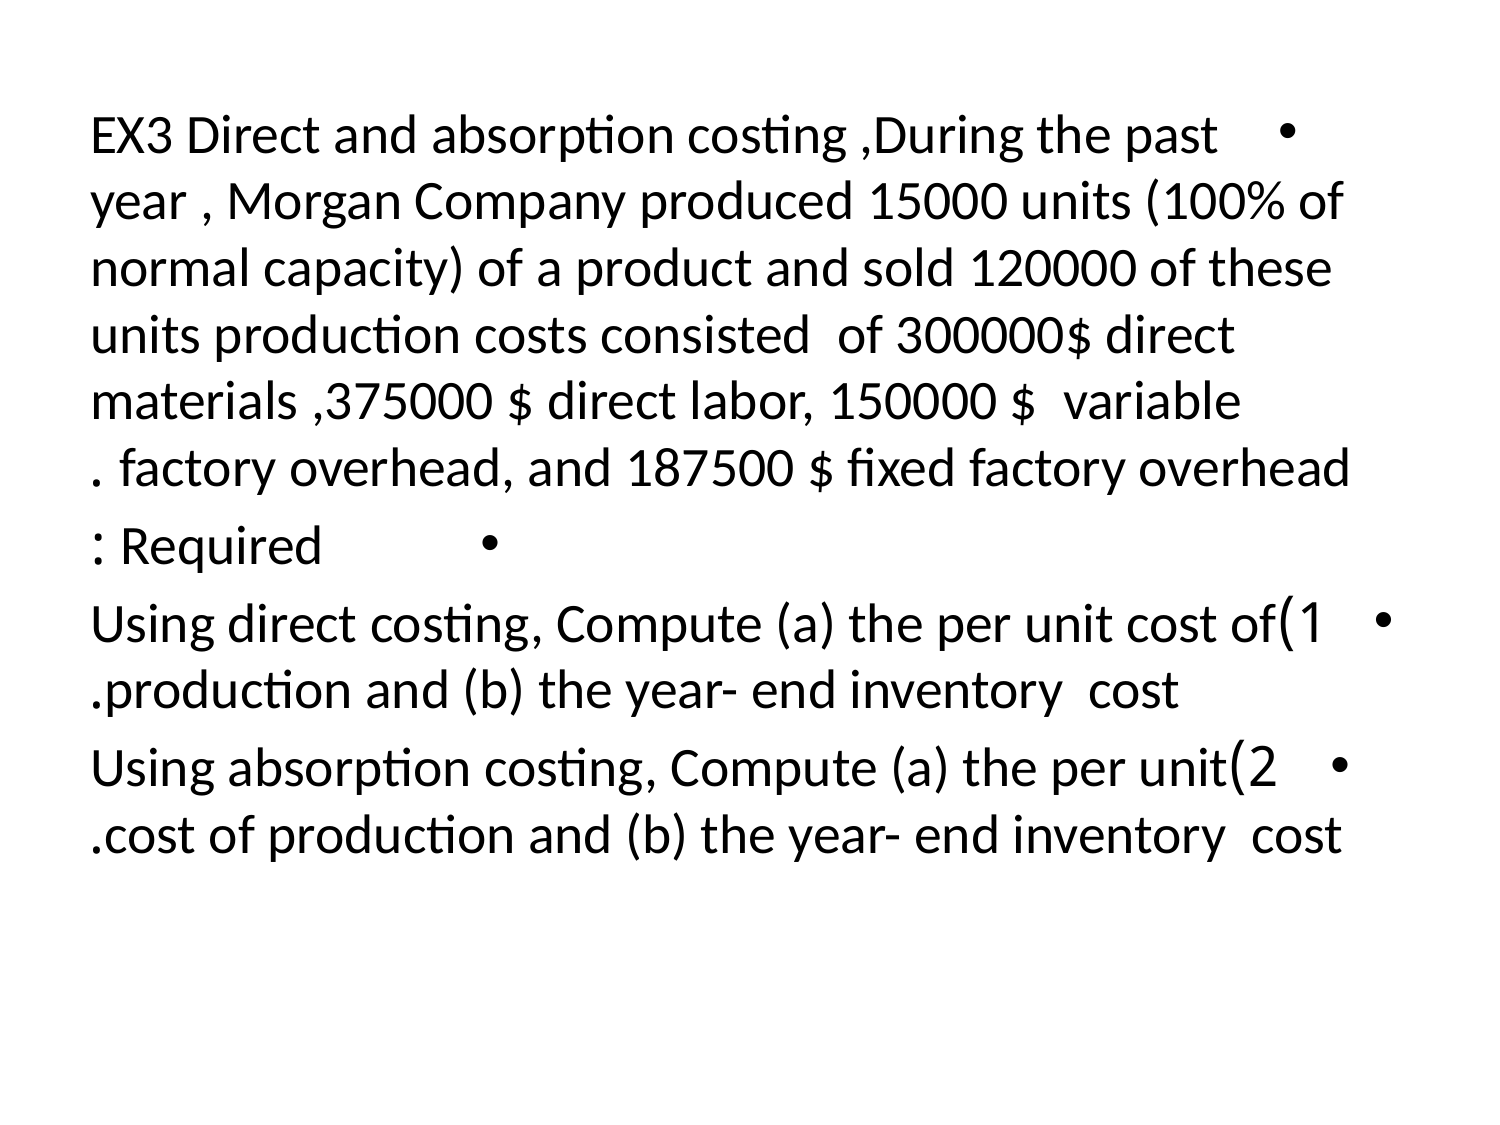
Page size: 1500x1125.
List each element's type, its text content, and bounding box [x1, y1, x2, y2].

list EX3 Direct and absorption costing ,During the past year , Morgan Company produced 15000 units (100% of normal capacity) of a product and sold 120000 of these units production costs consisted of 300000$ direct materials ,375000 $ direct labor, 150000 $ variable factory overhead, and 187500 $ fixed factory overhead . Required : 1) Using direct costing, Compute (a) the per unit cost of production and (b) the year- end inventory cost. 2) Using absorption costing, Compute (a) the per unit cost of production and (b) the year- end inventory cost. [75, 90, 1425, 1005]
